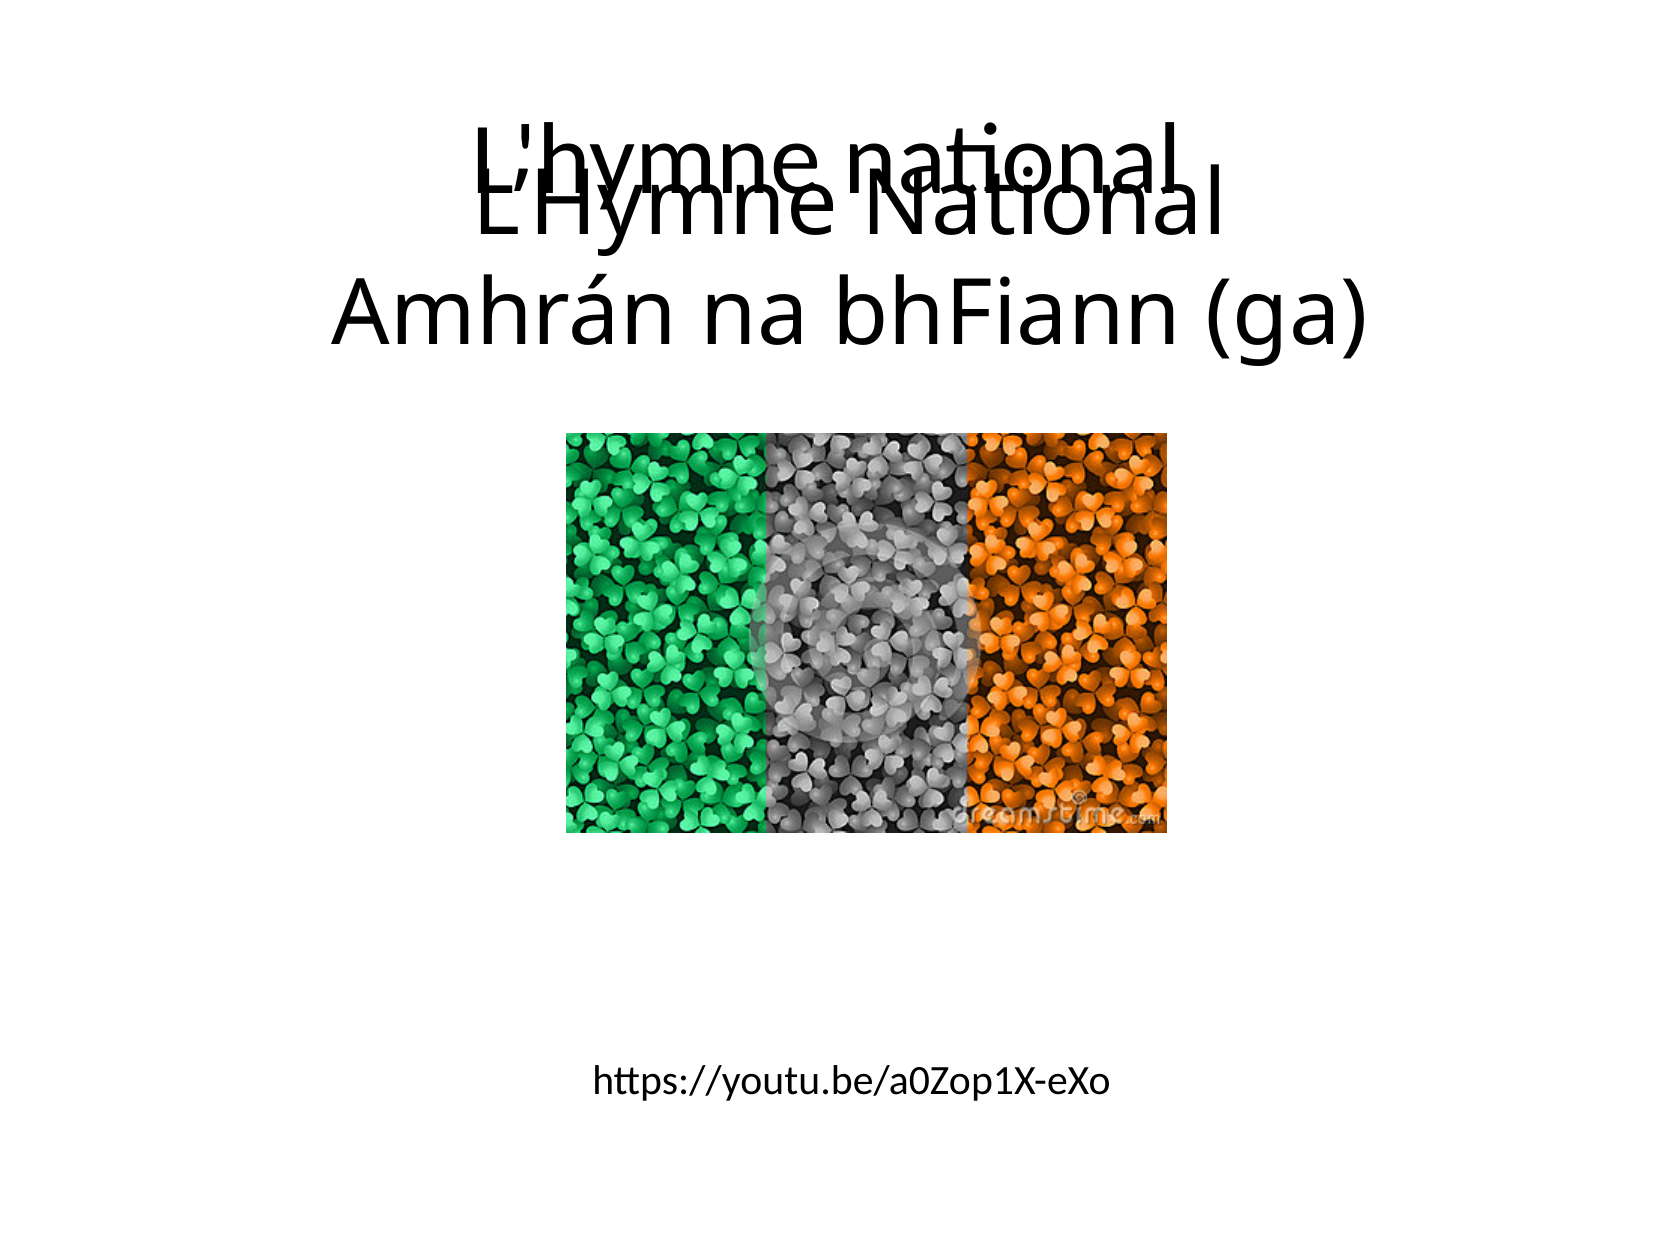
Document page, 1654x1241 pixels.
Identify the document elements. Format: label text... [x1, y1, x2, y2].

text_box L’Hymne National Amhrán na bhFiann (ga) [177, 135, 1524, 371]
picture [566, 433, 1168, 834]
text_box https://youtu.be/a0Zop1X-eXo [577, 1045, 1157, 1111]
title L'hymne national [82, 49, 1571, 257]
